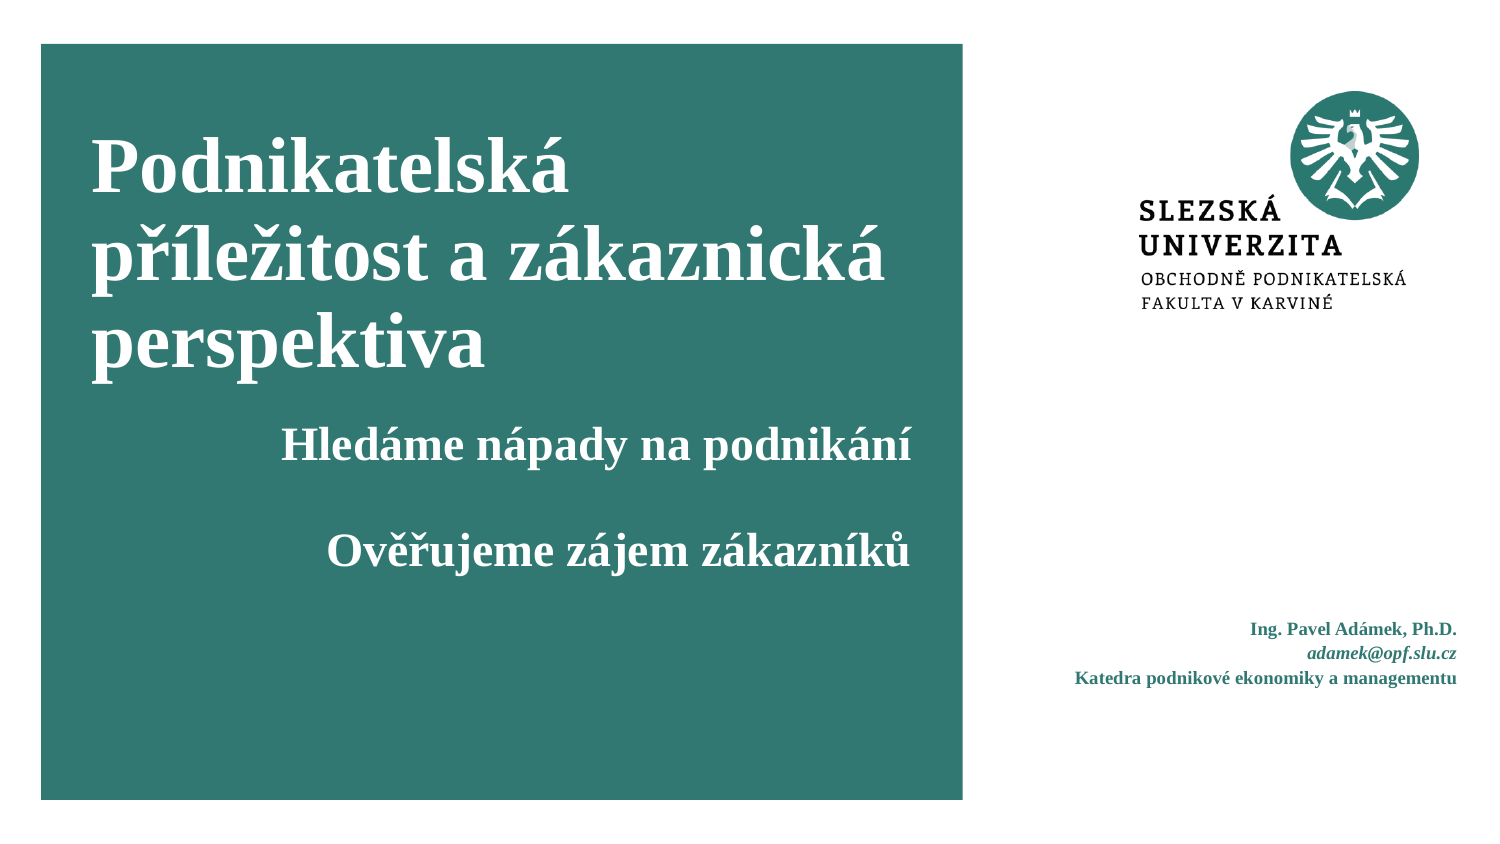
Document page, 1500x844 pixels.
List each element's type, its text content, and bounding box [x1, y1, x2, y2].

text_box Ing. Pavel Adámek, Ph.D. adamek@opf.slu.cz Katedra podnikové ekonomiky a managementu [998, 610, 1472, 800]
title Podnikatelská příležitost a zákaznická perspektiva [76, 114, 916, 410]
subtitle Hledáme nápady na podnikání Ověřujeme zájem zákazníků [64, 410, 928, 753]
text_box [39, 42, 965, 802]
picture [1139, 90, 1419, 309]
